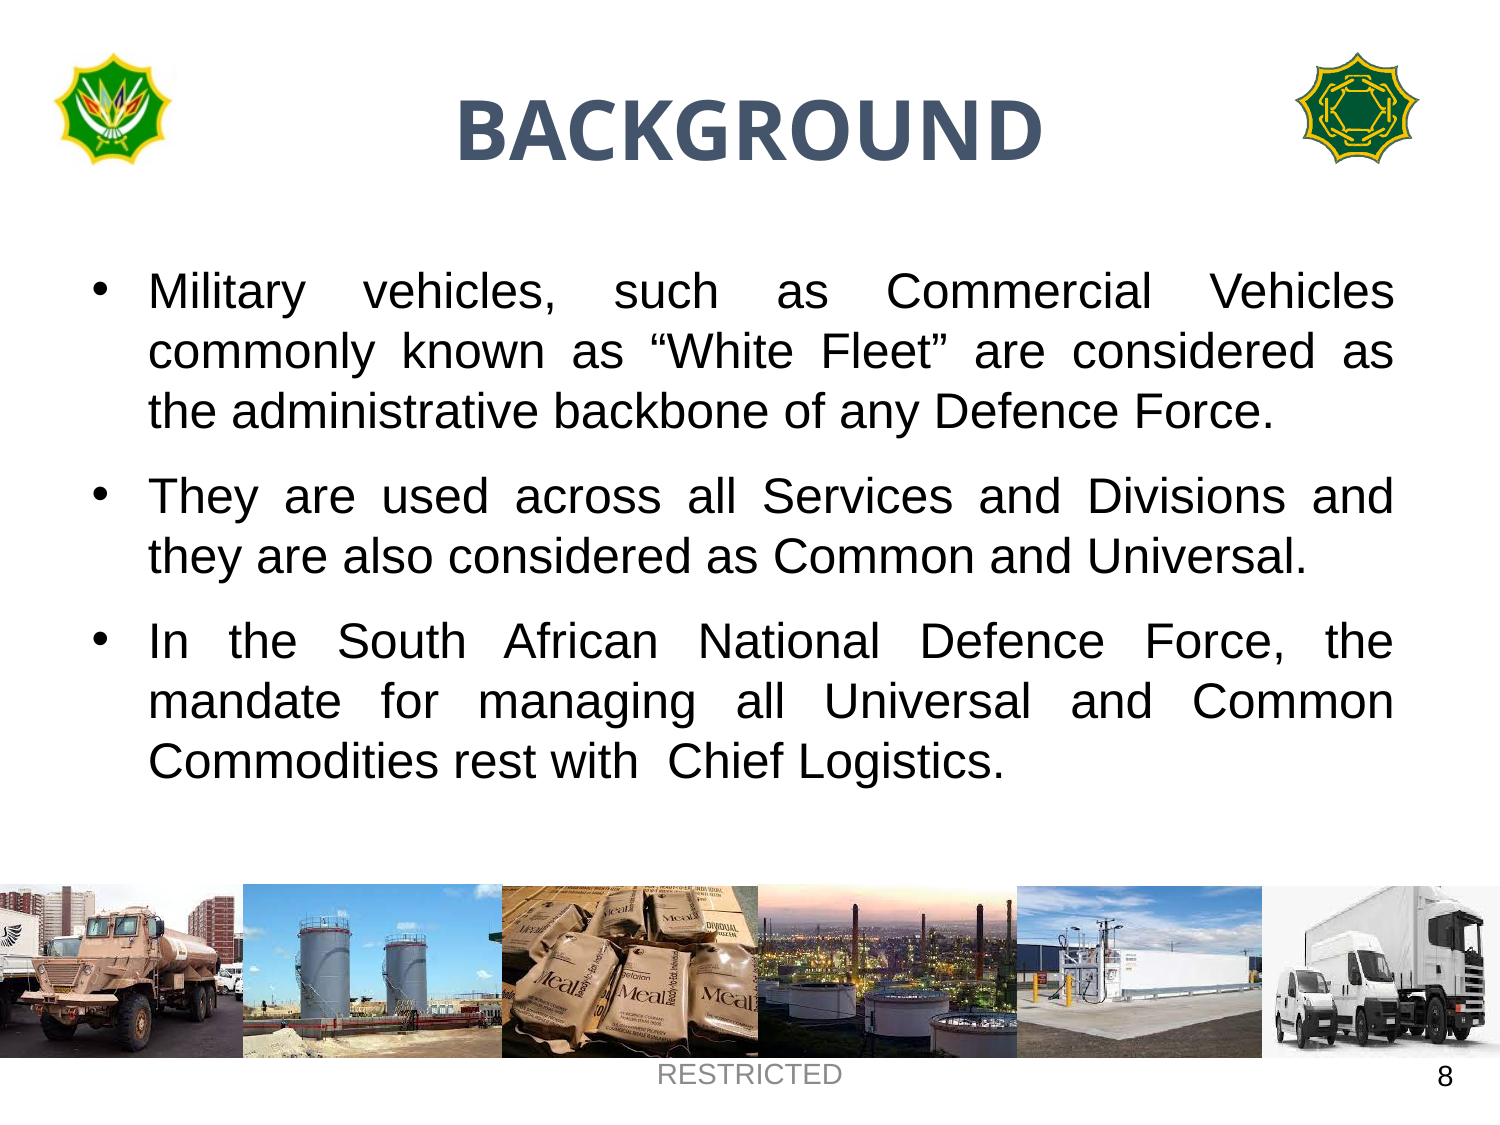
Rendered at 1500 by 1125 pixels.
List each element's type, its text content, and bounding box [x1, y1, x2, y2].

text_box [1294, 52, 1500, 239]
text_box Military vehicles, such as Commercial Vehicles commonly known as “White Fleet” are considered as the administrative backbone of any Defence Force. They are used across all Services and Divisions and they are also considered as Common and Universal. In the South African National Defence Force, the mandate for managing all Universal and Common Commodities rest with Chief Logistics. [76, 250, 1410, 881]
picture [53, 51, 178, 166]
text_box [0, 884, 1500, 1058]
footer RESTRICTED [496, 1058, 1004, 1103]
text_box BACKGROUND [53, 69, 1294, 185]
slide_number 8 [1130, 1058, 1469, 1106]
